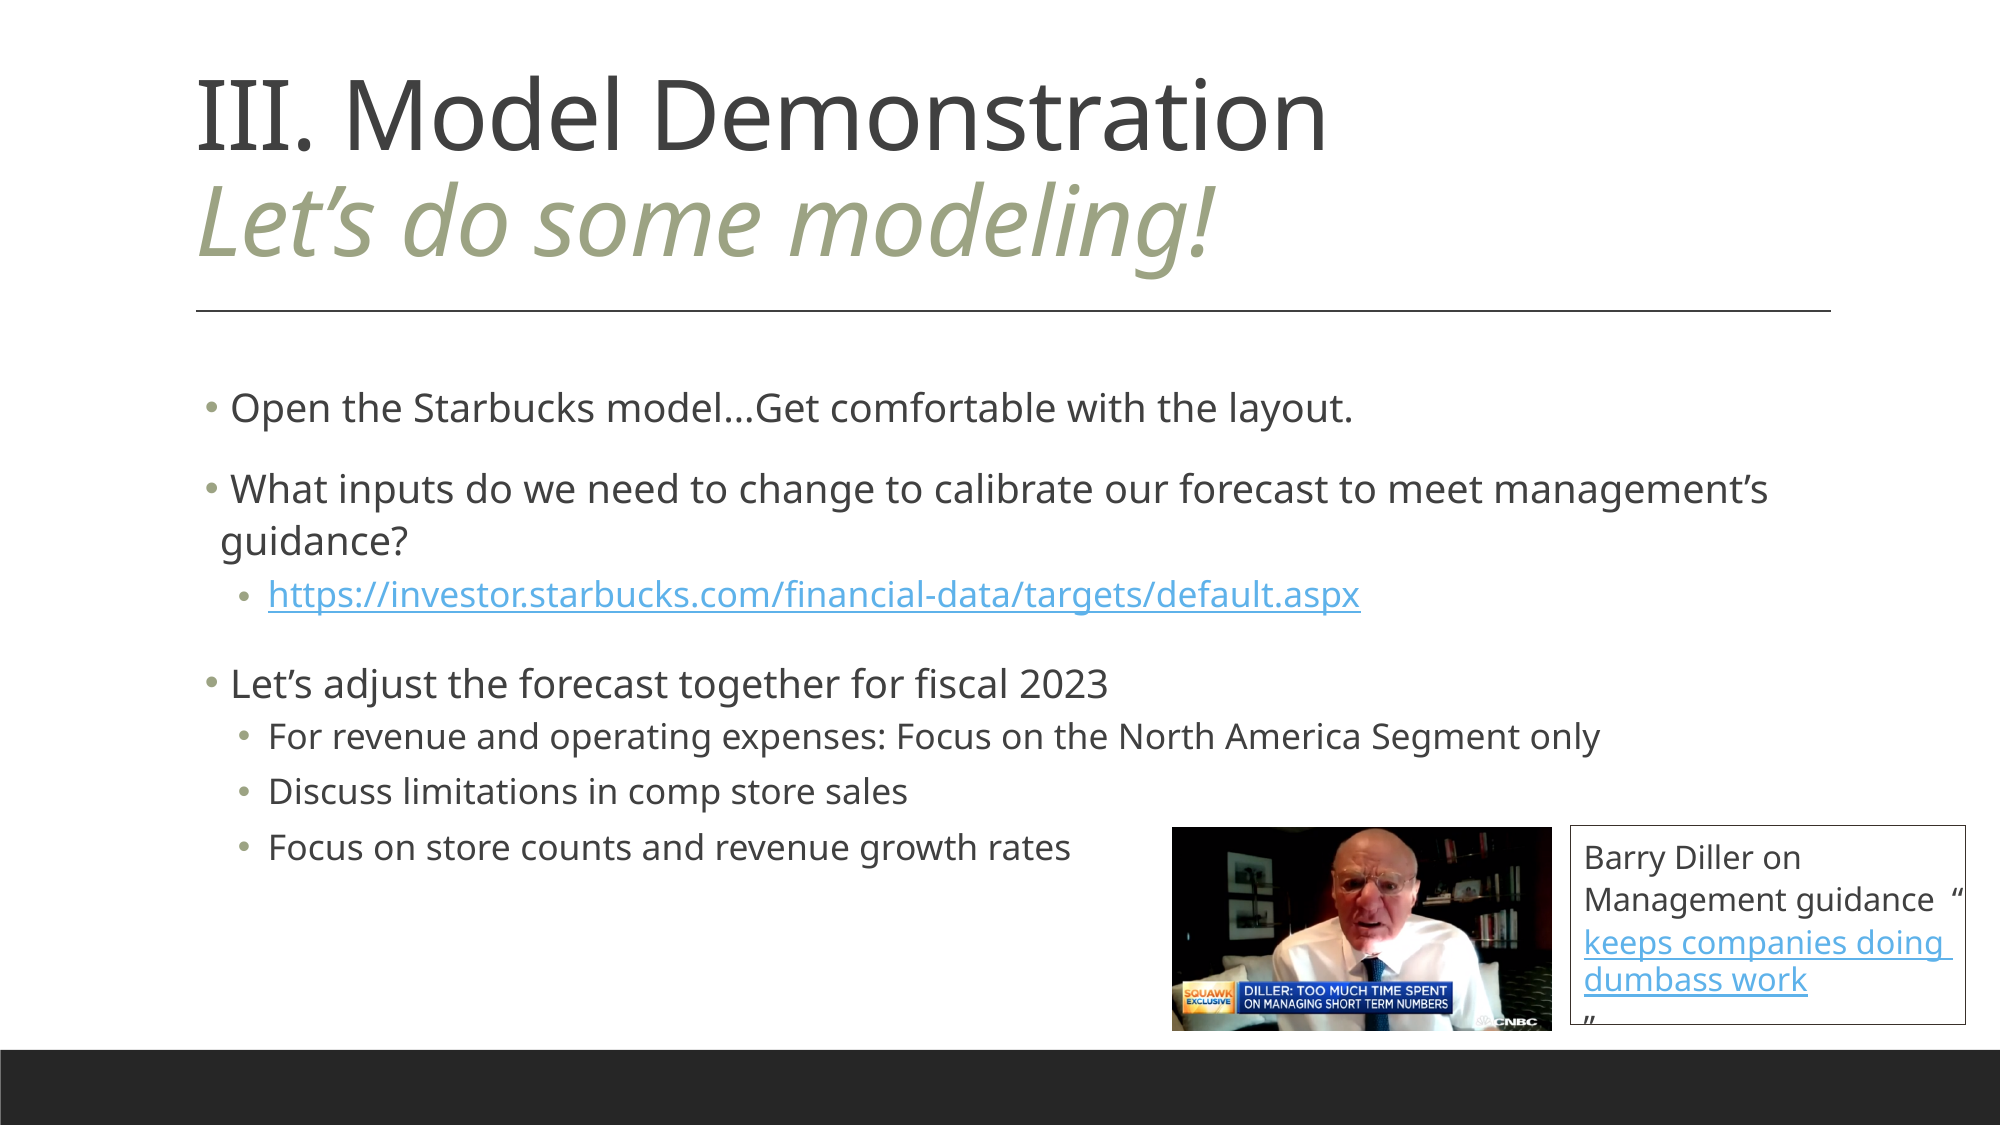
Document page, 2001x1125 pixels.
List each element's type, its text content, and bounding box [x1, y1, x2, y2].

title III. Model Demonstration Let’s do some modeling! [180, 47, 1830, 285]
text_box Barry Diller on Management guidance “keeps companies doing dumbass work” [1570, 825, 1966, 1025]
picture [1171, 826, 1552, 1032]
text_box Open the Starbucks model…Get comfortable with the layout. What inputs do we need to change to calibrate our forecast to meet management’s guidance? https://investor.starbucks.com/financial-data/targets/default.aspx Let’s adjust the forecast together for fiscal 2023 For revenue and operating expenses: Focus on the North America Segment only Discuss limitations in comp store sales Focus on store counts and revenue growth rates [204, 370, 1855, 988]
